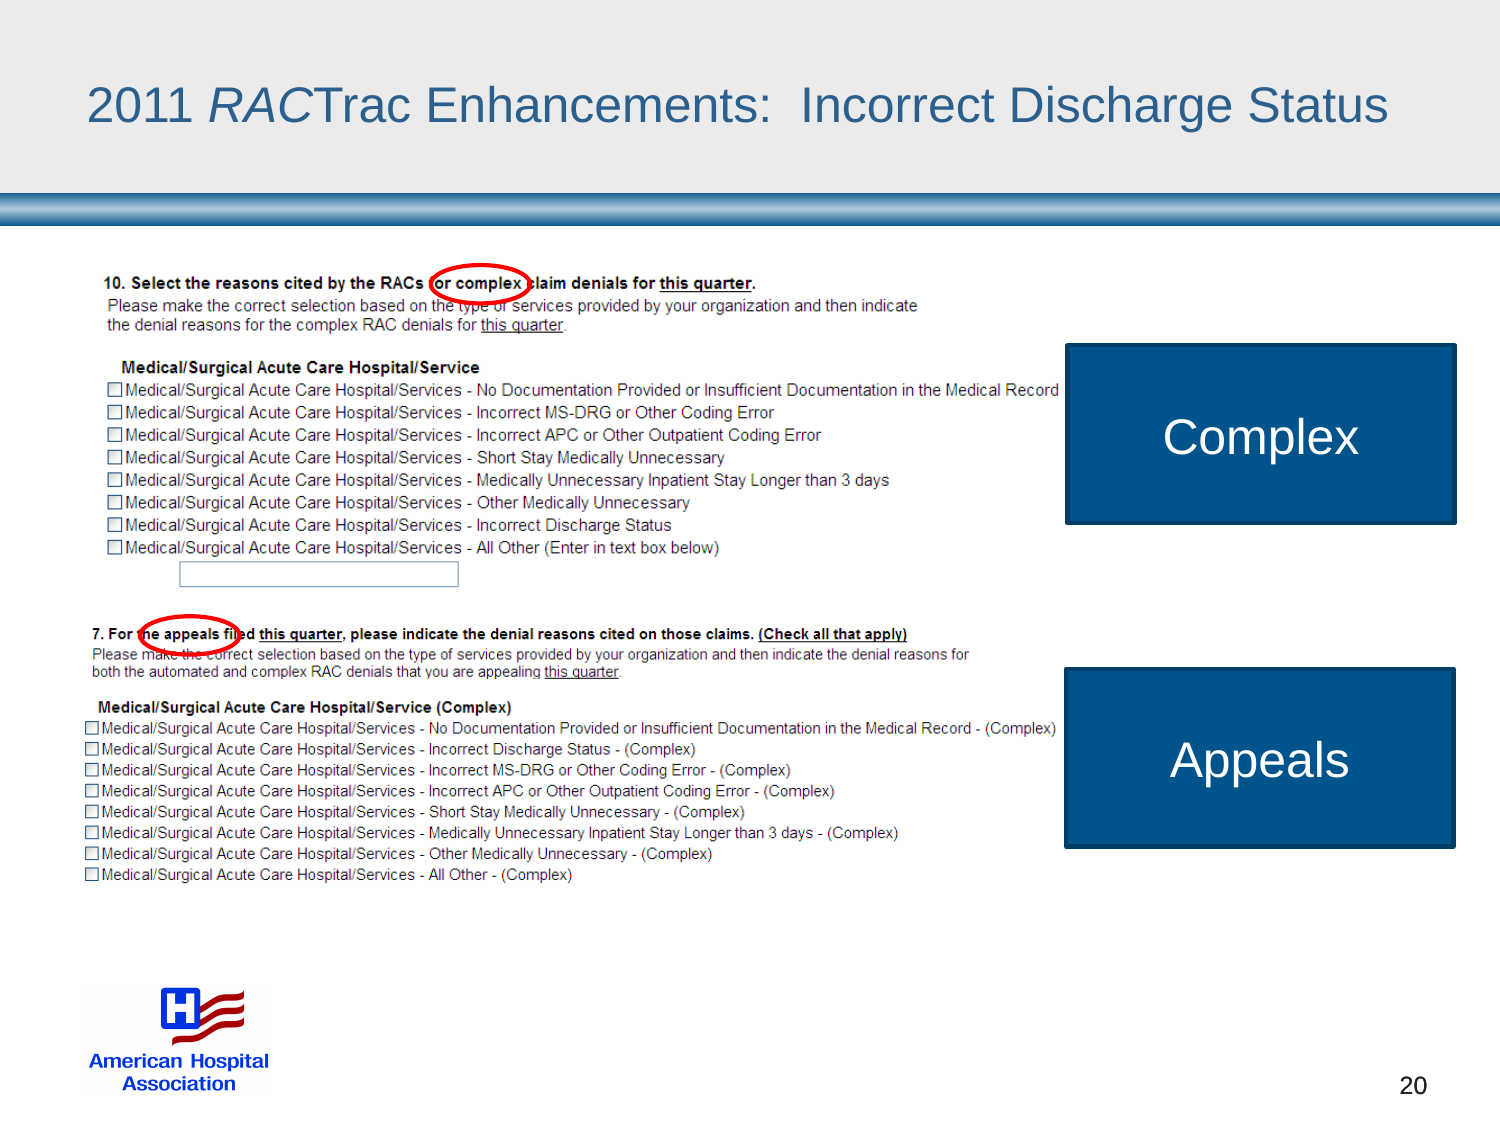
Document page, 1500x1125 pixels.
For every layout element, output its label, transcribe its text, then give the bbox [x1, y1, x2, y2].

text_box Complex [1083, 343, 1457, 525]
picture [83, 624, 1060, 896]
text_box [147, 614, 233, 623]
text_box [439, 262, 522, 271]
picture [86, 984, 270, 1092]
picture [101, 272, 1078, 605]
text_box Appeals [1064, 667, 1456, 849]
text_box [0, 193, 1500, 226]
text_box 20 [1384, 1061, 1500, 1107]
text_box [0, 0, 1500, 193]
title 2011 RACTrac Enhancements: Incorrect Discharge Status [86, 84, 1437, 134]
